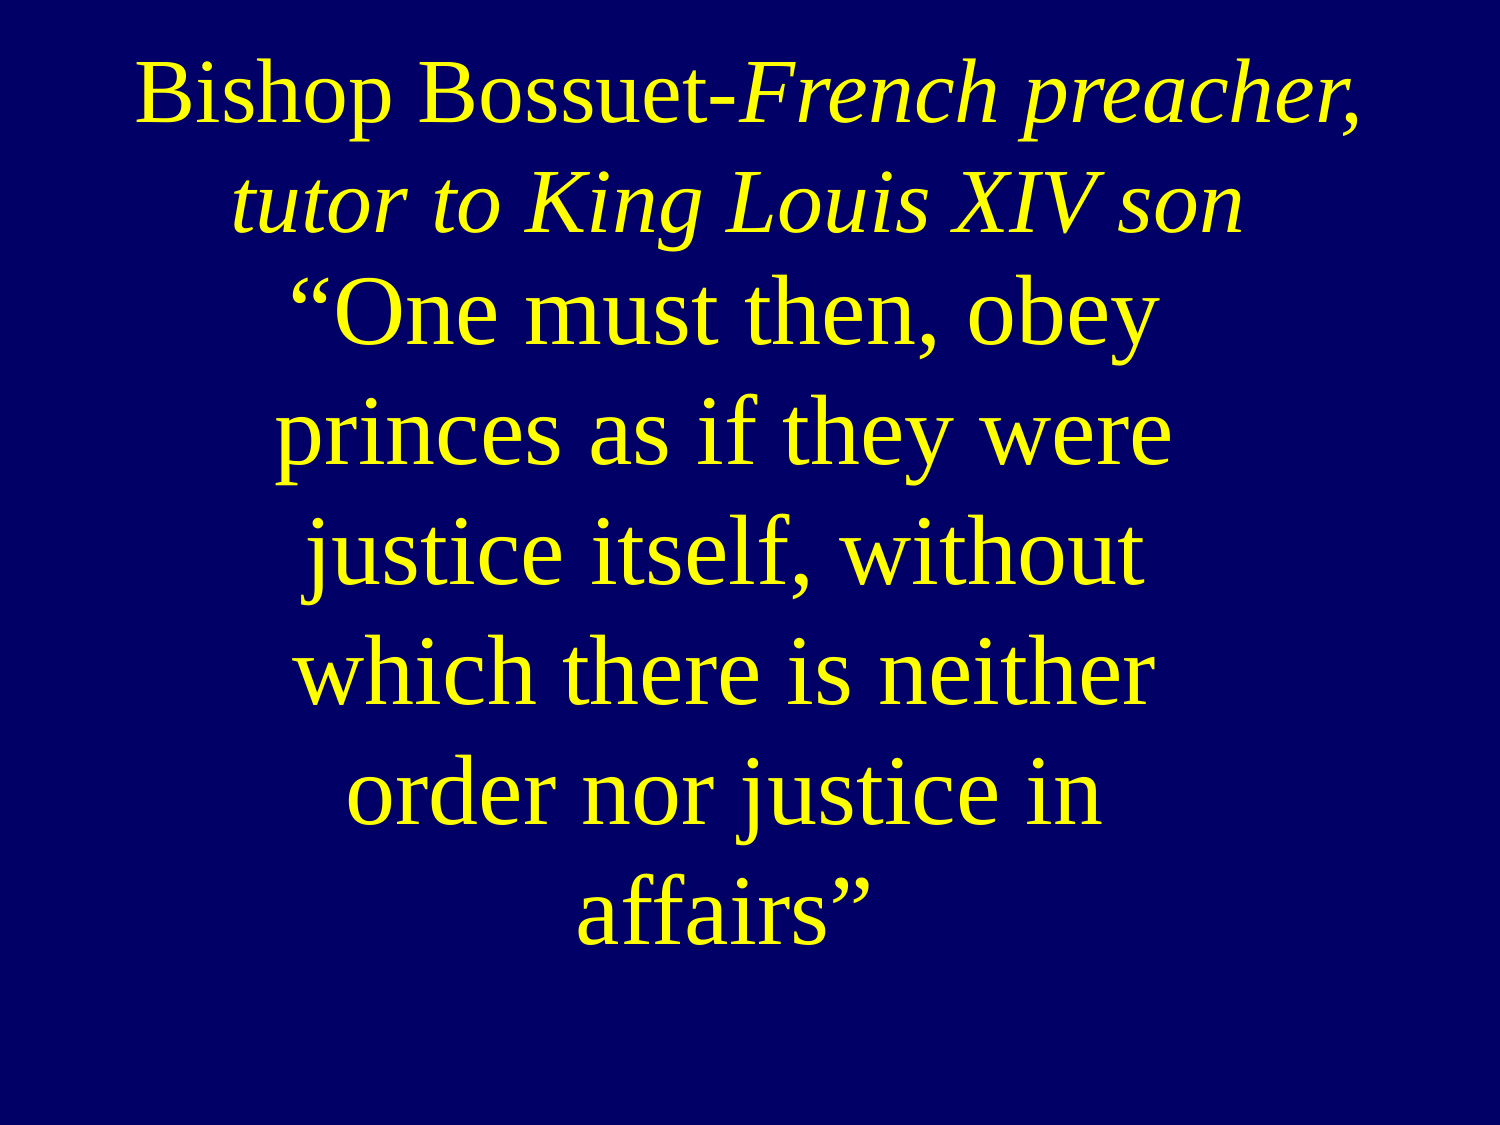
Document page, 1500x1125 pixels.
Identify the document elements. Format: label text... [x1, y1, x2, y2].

title Bishop Bossuet-French preacher, tutor to King Louis XIV son [112, 137, 1388, 146]
text_box “One must then, obey princes as if they were justice itself, without which there is neither order nor justice in affairs” [199, 237, 1250, 972]
